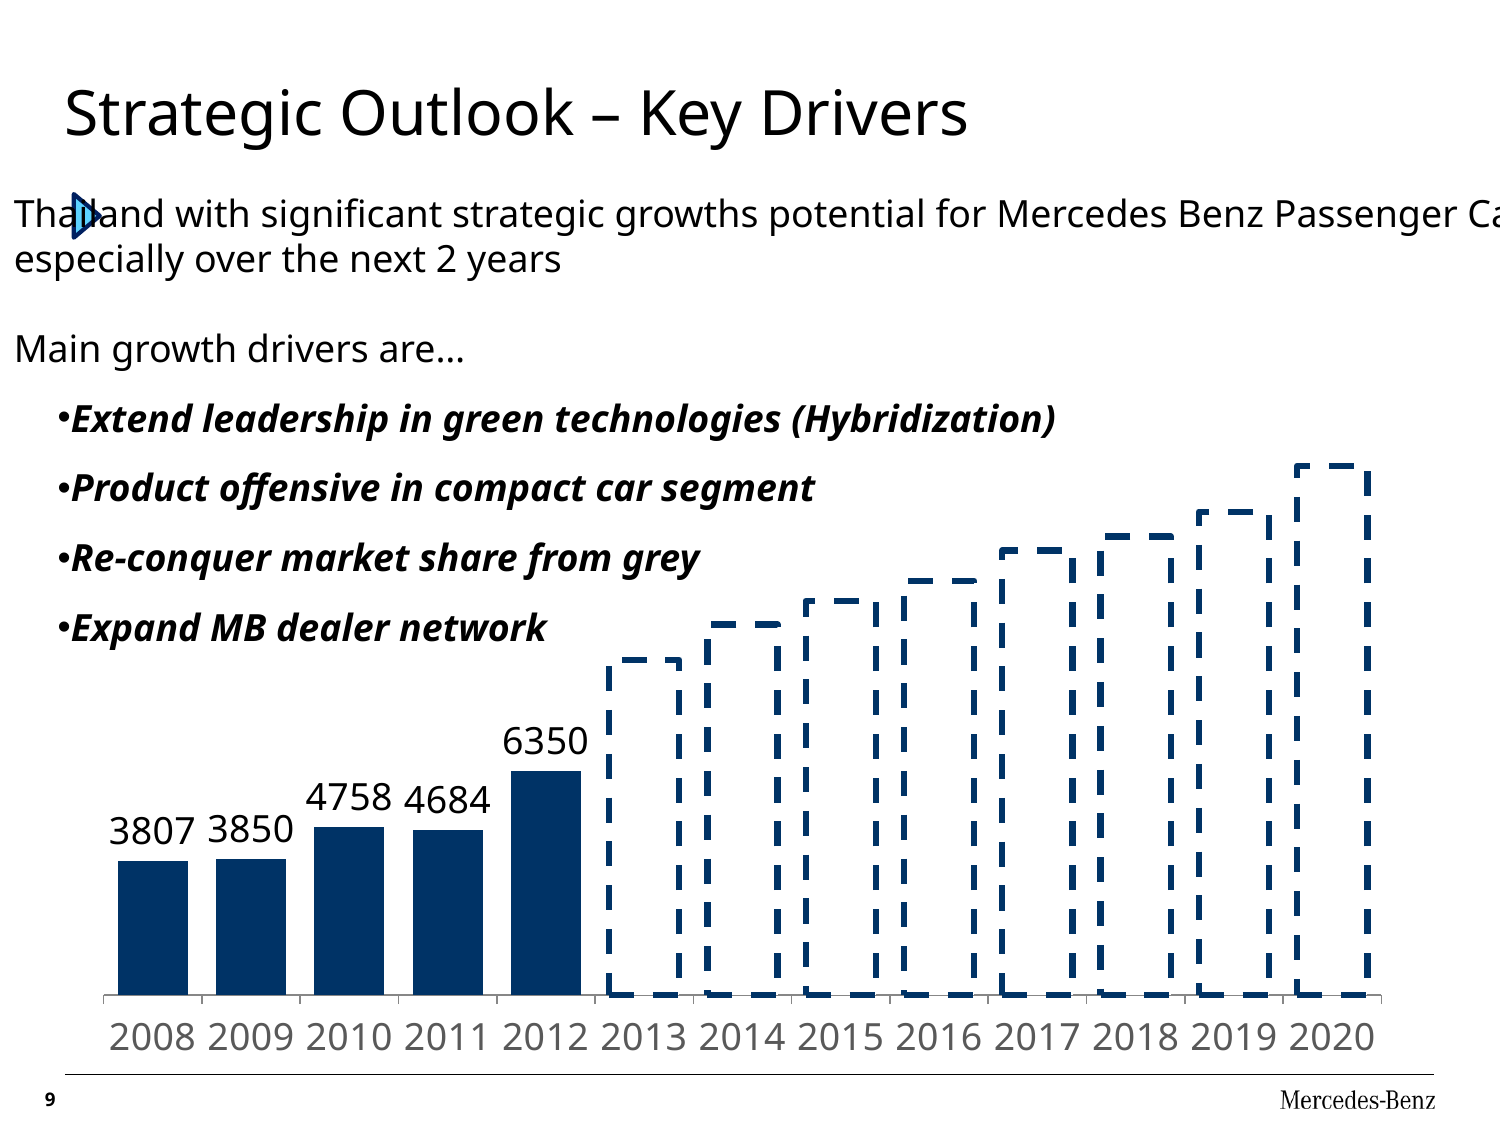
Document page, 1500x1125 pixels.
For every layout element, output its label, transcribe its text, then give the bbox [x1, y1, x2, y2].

picture [1280, 1090, 1435, 1109]
text_box Thailand with significant strategic growths potential for Mercedes Benz Passenger Cars especially over the next 2 years Main growth drivers are… Extend leadership in green technologies (Hybridization) Product offensive in compact car segment Re-conquer market share from grey Expand MB dealer network [0, 182, 1500, 832]
text_box Strategic Outlook – Key Drivers [64, 67, 1172, 149]
chart [88, 411, 1414, 1079]
text_box 9 [14, 1074, 56, 1125]
